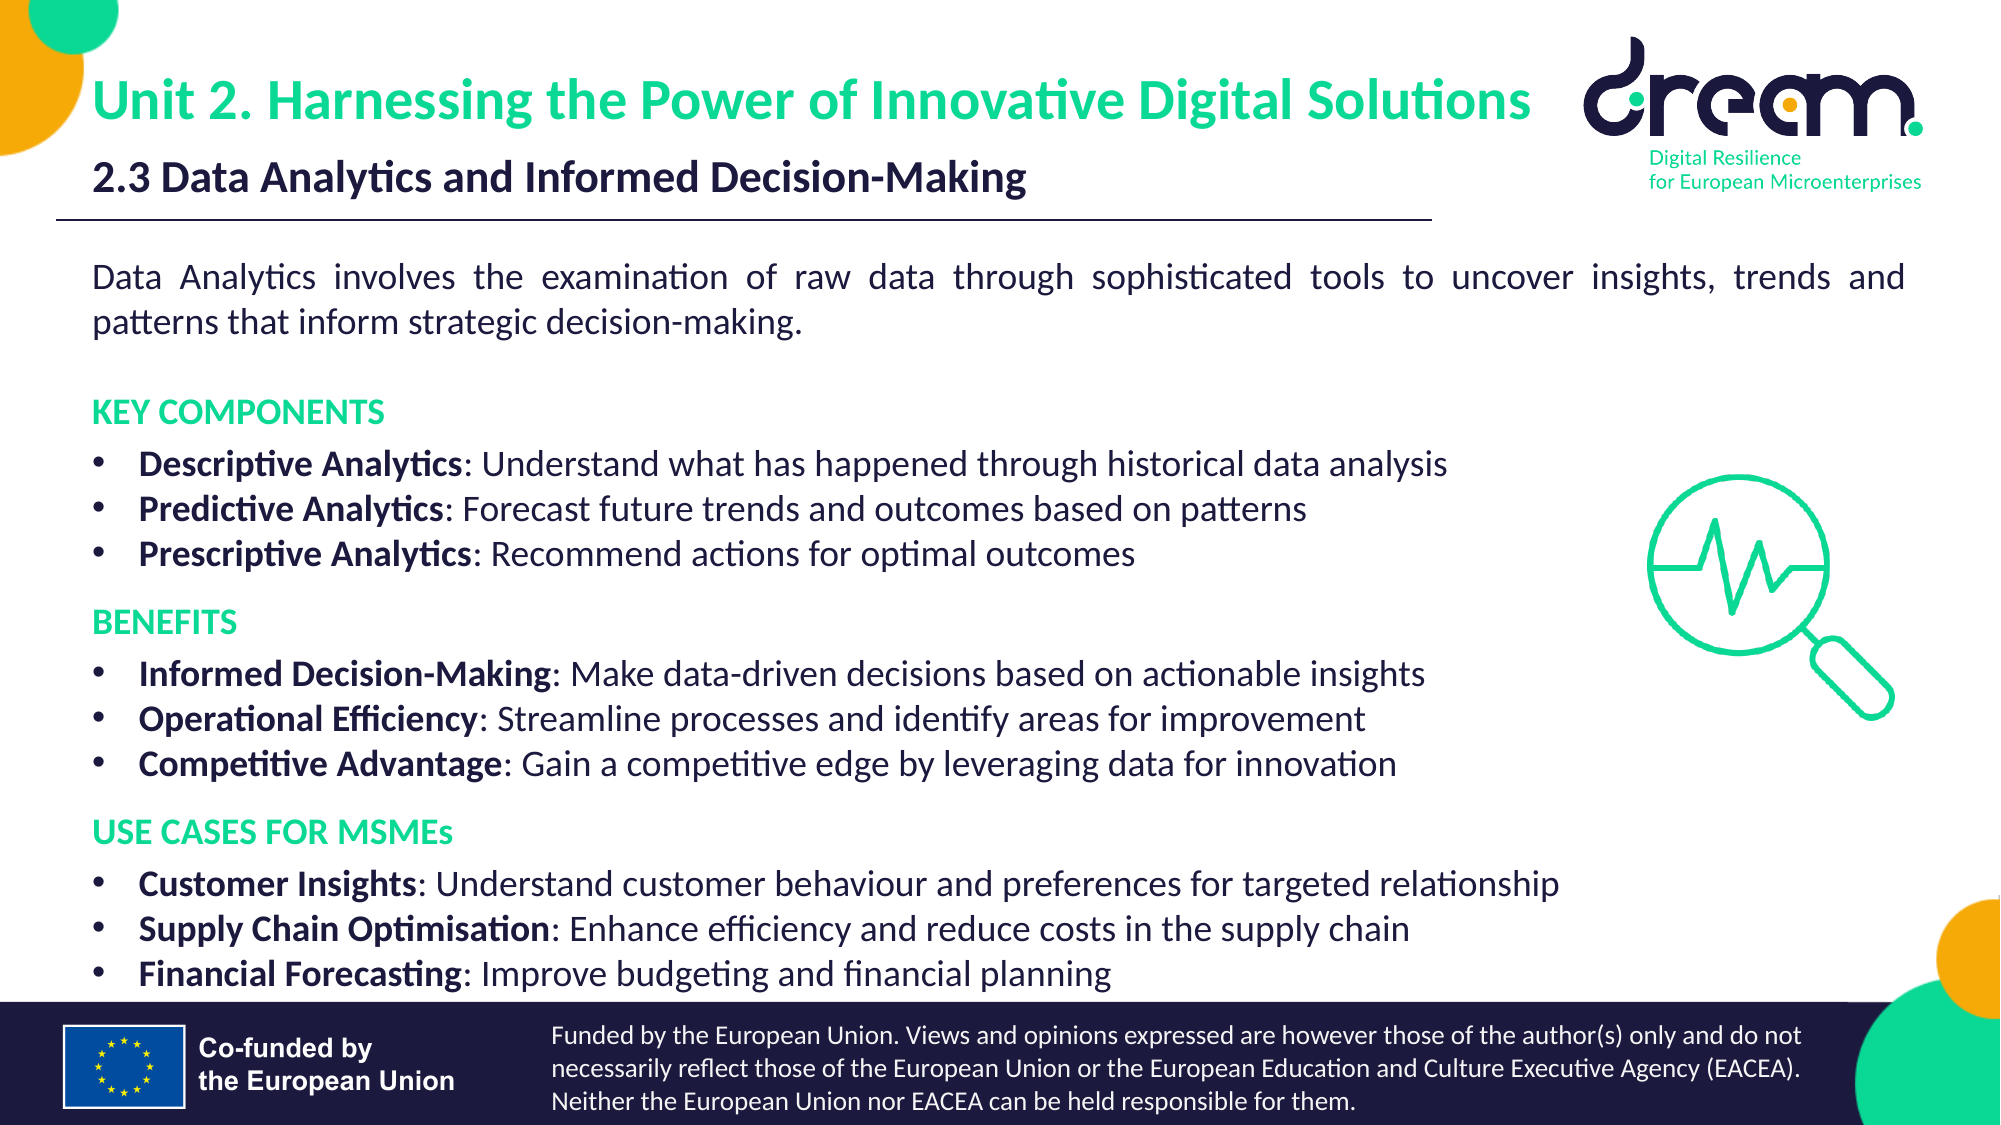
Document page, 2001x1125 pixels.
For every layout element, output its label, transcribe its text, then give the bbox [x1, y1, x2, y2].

picture [0, 0, 155, 175]
picture [1583, 28, 1923, 200]
picture [1847, 895, 2000, 1125]
picture [56, 1022, 480, 1112]
list Unit 2. Harnessing the Power of Innovative Digital Solutions 2.3 Data Analytics and Informed Decision-Making [77, 74, 1575, 210]
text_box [77, 244, 1923, 1010]
